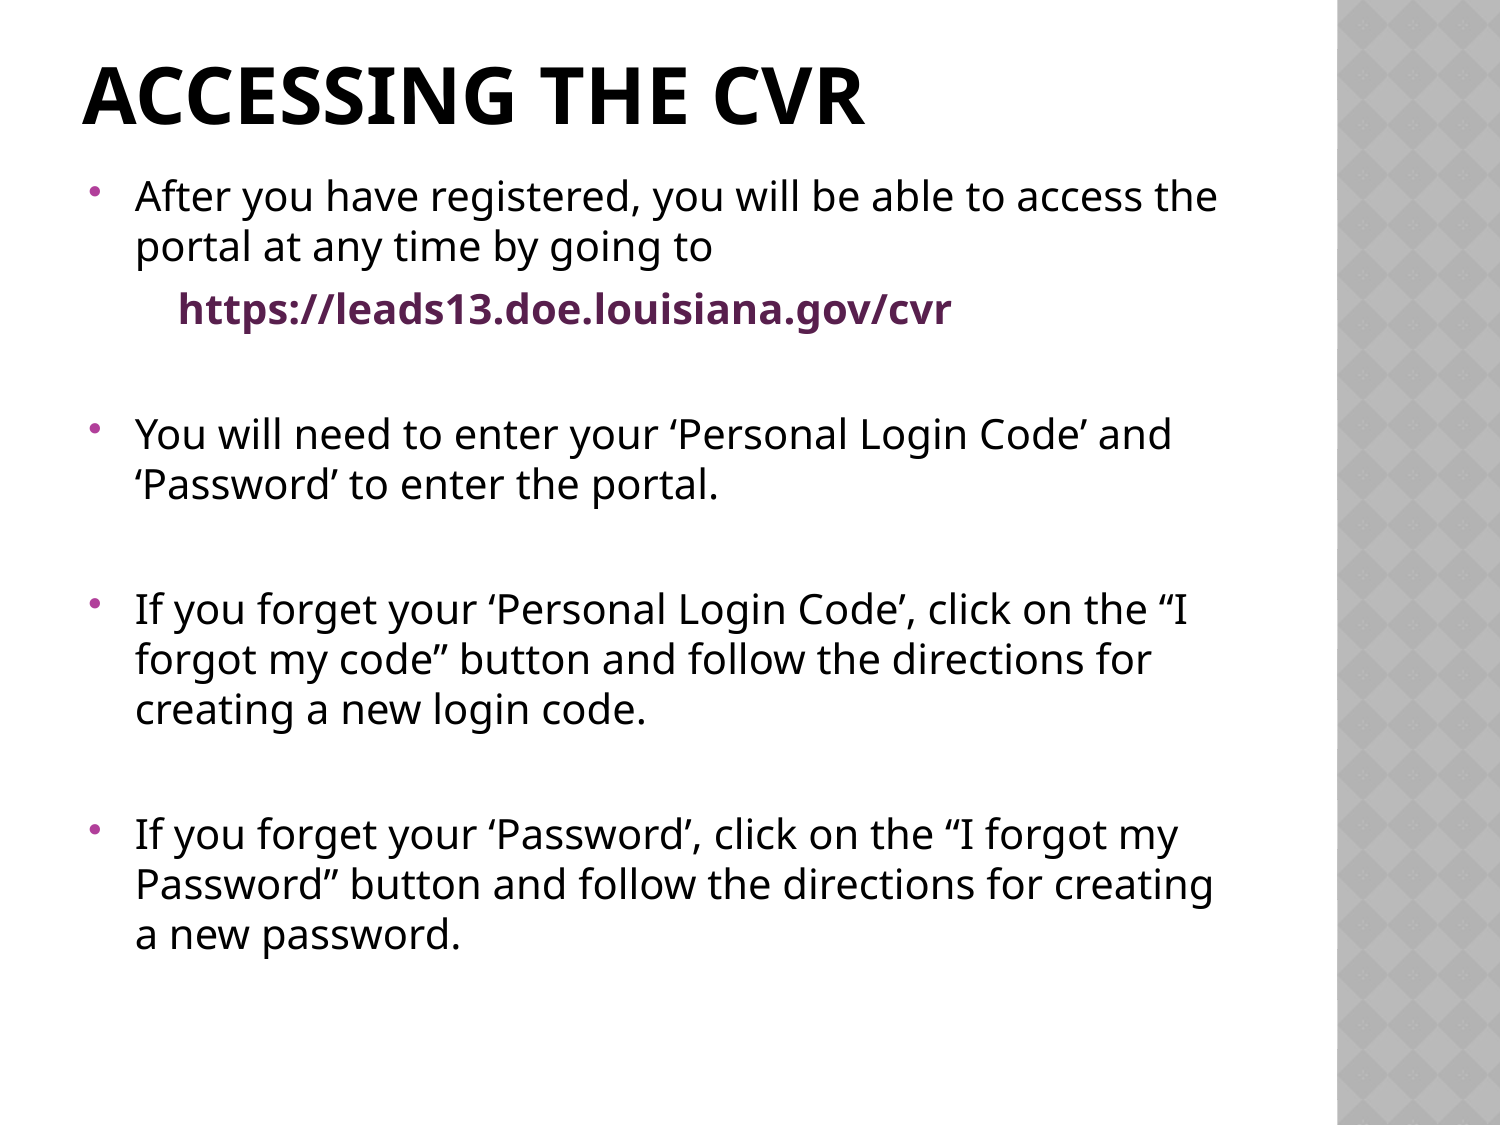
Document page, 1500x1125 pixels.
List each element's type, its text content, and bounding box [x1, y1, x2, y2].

title Accessing the Cvr [75, 24, 1263, 140]
list After you have registered, you will be able to access the portal at any time by going to https://leads13.doe.louisiana.gov/cvr You will need to enter your ‘Personal Login Code’ and ‘Password’ to enter the portal. If you forget your ‘Personal Login Code’, click on the “I forgot my code” button and follow the directions for creating a new login code. If you forget your ‘Password’, click on the “I forgot my Password” button and follow the directions for creating a new password. [75, 162, 1263, 1059]
